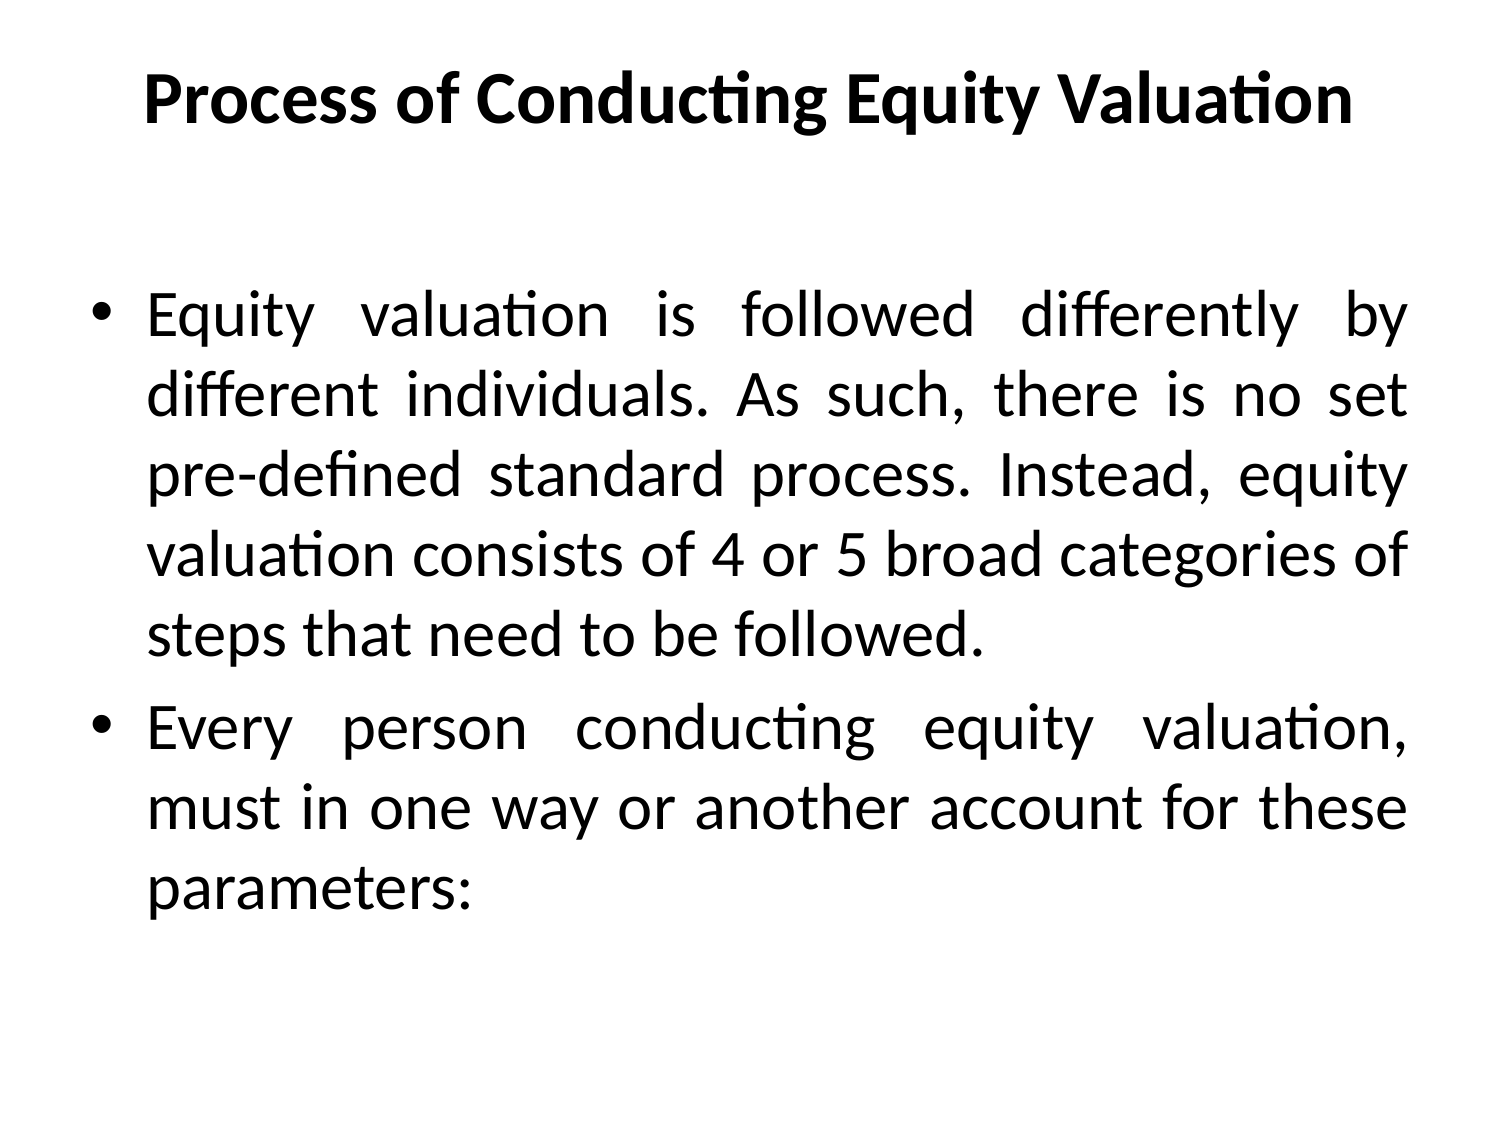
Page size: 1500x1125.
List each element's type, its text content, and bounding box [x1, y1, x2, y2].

title Process of Conducting Equity Valuation [75, 45, 1425, 233]
list Equity valuation is followed differently by different individuals. As such, there is no set pre-defined standard process. Instead, equity valuation consists of 4 or 5 broad categories of steps that need to be followed. Every person conducting equity valuation, must in one way or another account for these parameters: [75, 262, 1425, 1005]
